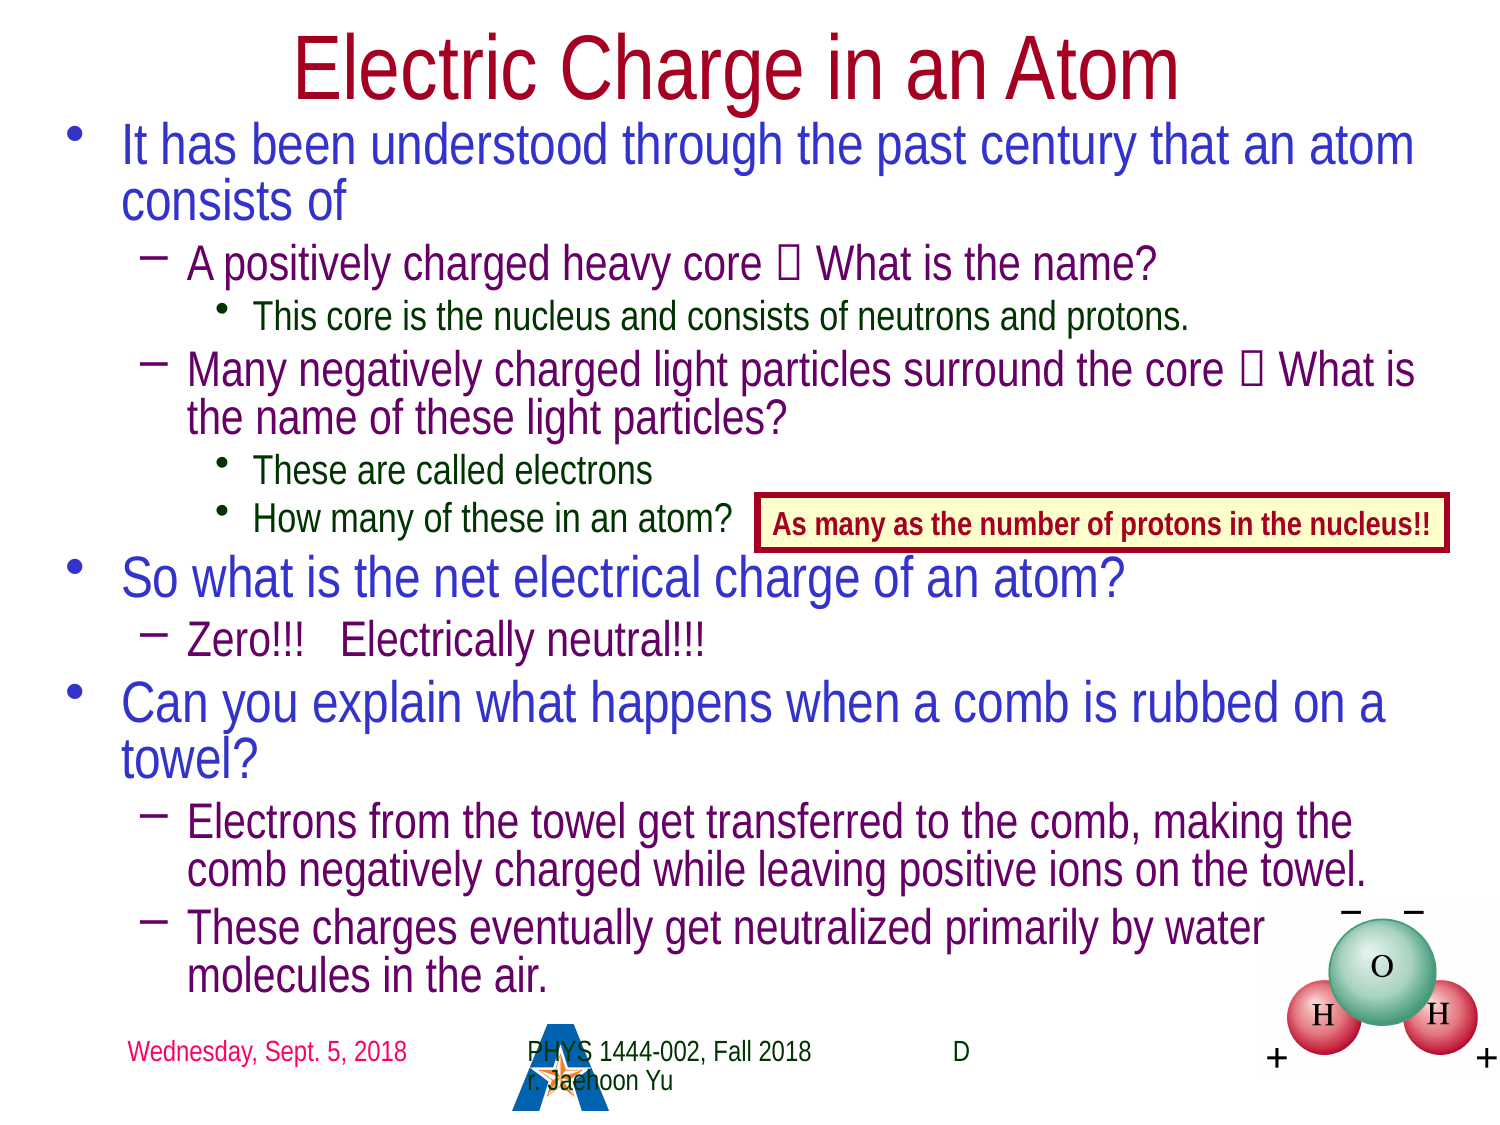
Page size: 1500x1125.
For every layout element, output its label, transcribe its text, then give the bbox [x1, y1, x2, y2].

list It has been understood through the past century that an atom consists of A positively charged heavy core  What is the name? This core is the nucleus and consists of neutrons and protons. Many negatively charged light particles surround the core  What is the name of these light particles? These are called electrons How many of these in an atom? So what is the net electrical charge of an atom? Zero!!! Electrically neutral!!! Can you explain what happens when a comb is rubbed on a towel? Electrons from the towel get transferred to the comb, making the comb negatively charged while leaving positive ions on the towel. These charges eventually get neutralized primarily by water molecules in the air. [49, 112, 1451, 1038]
picture [1262, 899, 1500, 1079]
text_box As many as the number of protons in the nucleus!! [757, 495, 1448, 550]
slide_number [112, 1038, 426, 1101]
title Electric Charge in an Atom [74, 0, 1401, 112]
slide_number 7 [1074, 1038, 1388, 1101]
picture [512, 1101, 609, 1111]
footer PHYS 1444-002, Fall 2018 Dr. Jaehoon Yu [512, 1038, 988, 1101]
